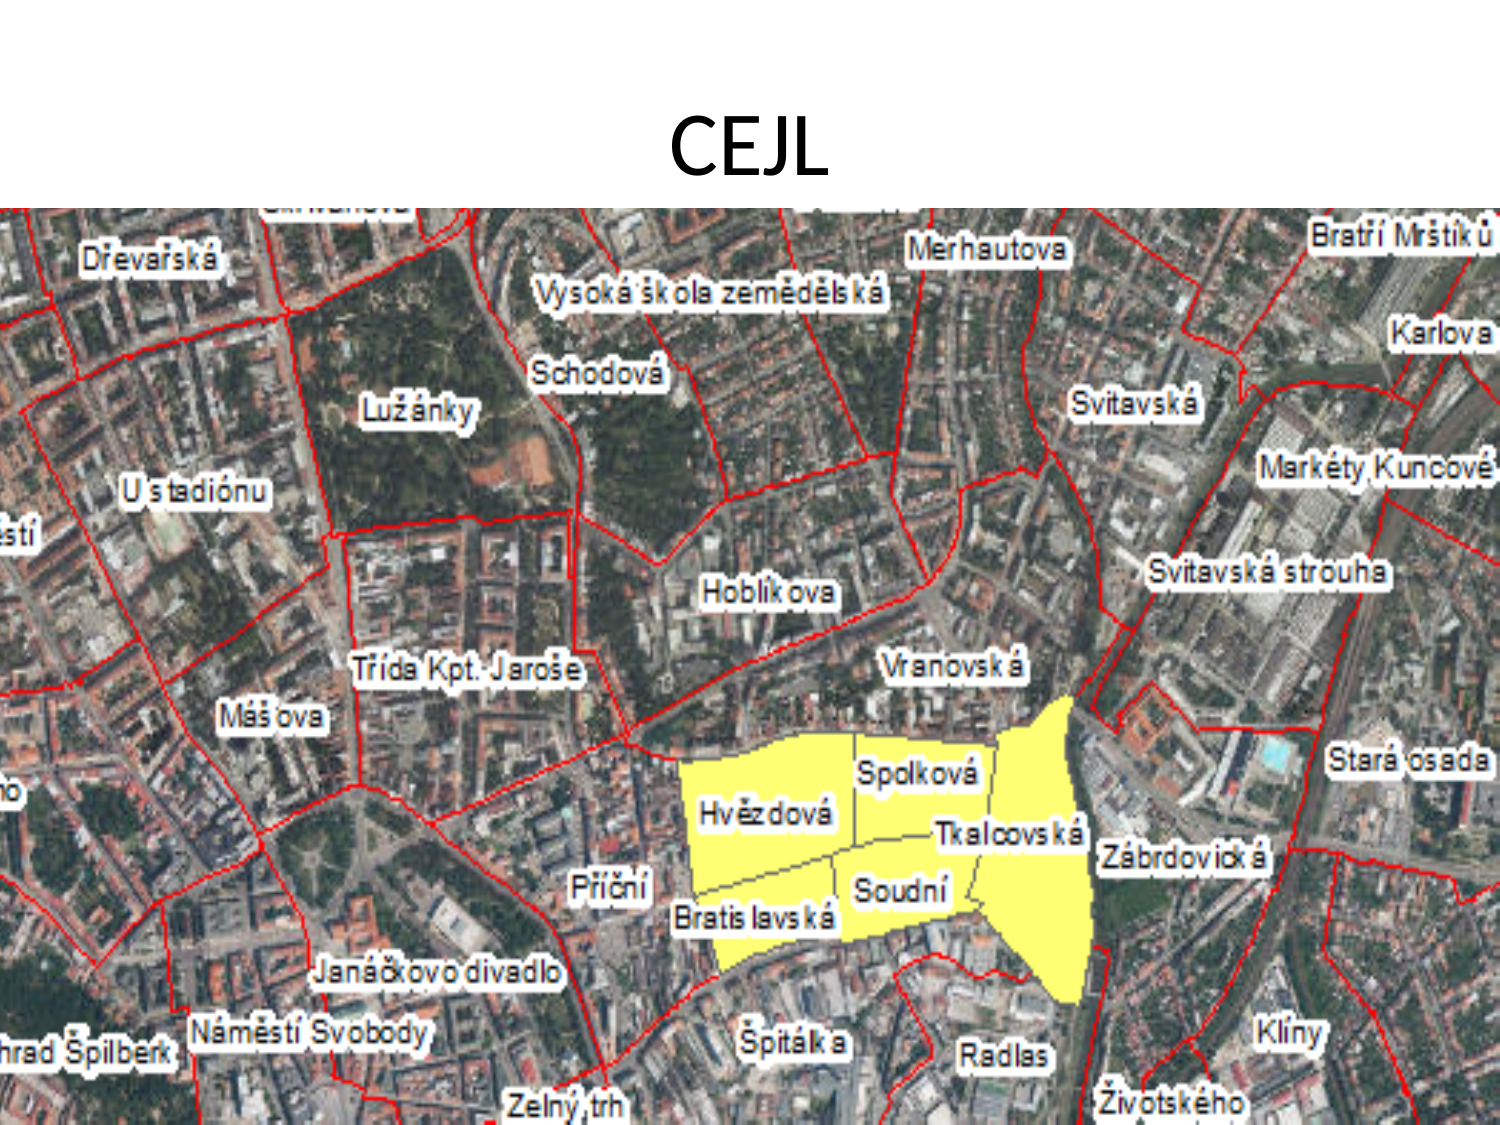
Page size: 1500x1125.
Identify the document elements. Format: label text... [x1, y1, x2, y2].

picture [0, 207, 1500, 1125]
title CEJL [75, 45, 1425, 206]
